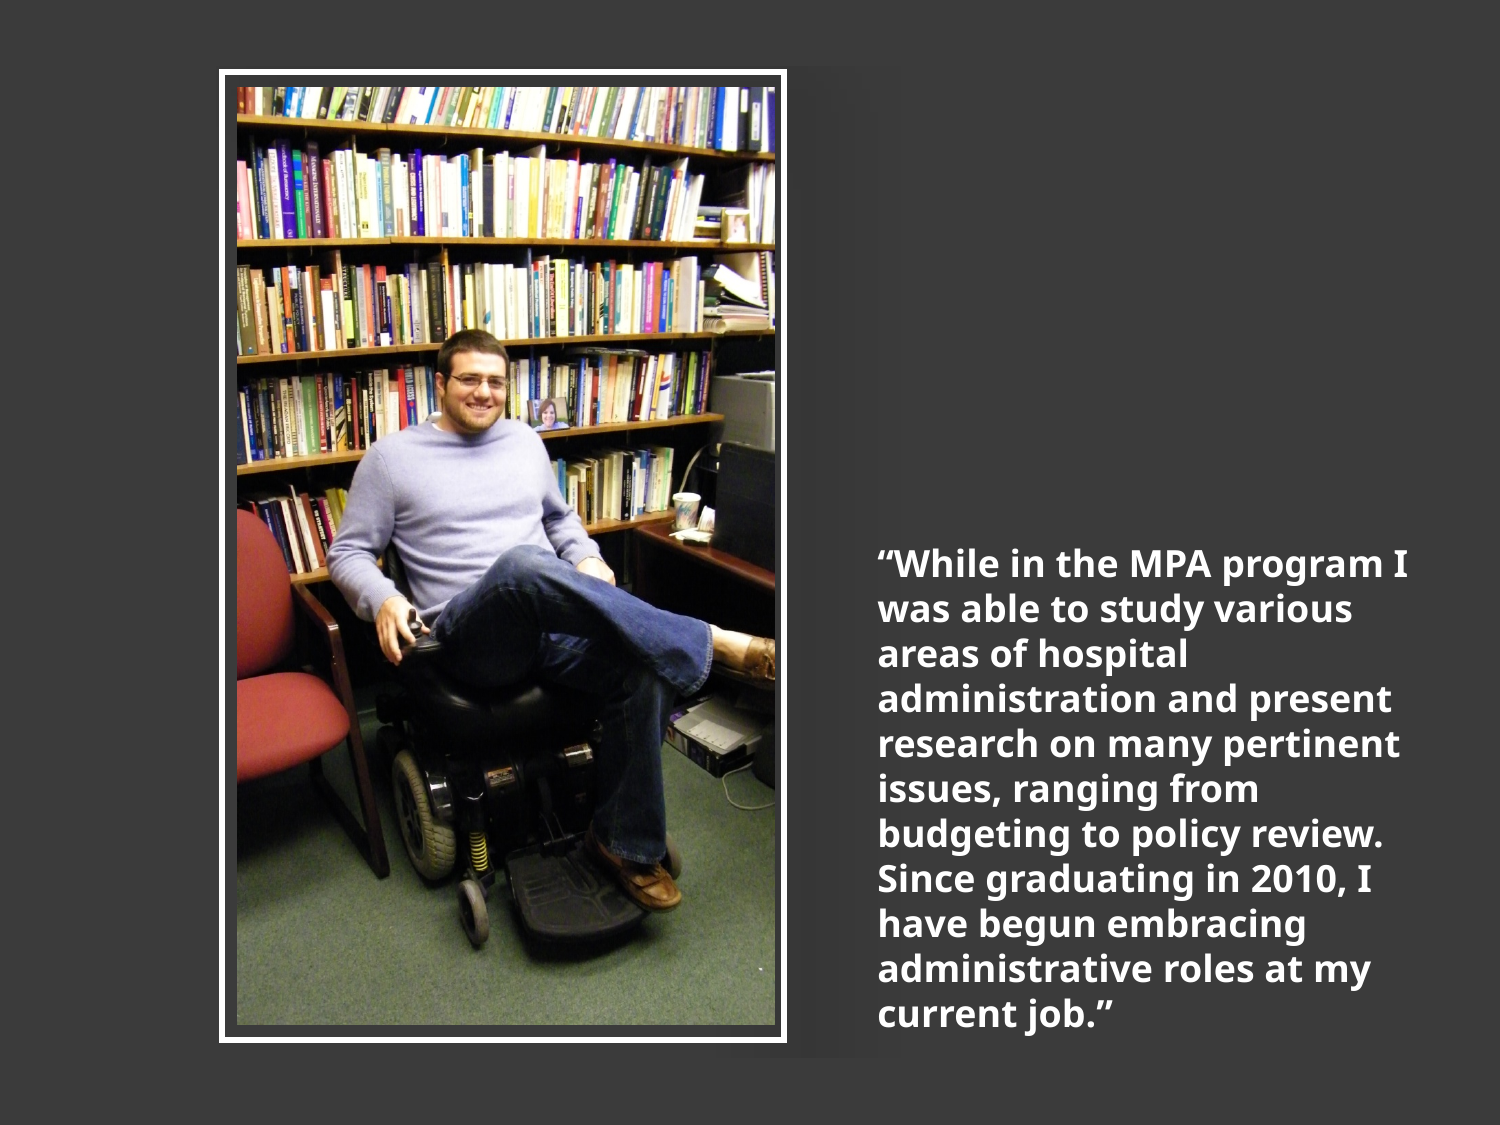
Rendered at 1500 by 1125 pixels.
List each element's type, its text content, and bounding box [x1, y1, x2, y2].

list “While in the MPA program I was able to study various areas of hospital administration and present research on many pertinent issues, ranging from budgeting to policy review. Since graduating in 2010, I have begun embracing administrative roles at my current job.” [862, 500, 1438, 1050]
picture [224, 74, 782, 1037]
